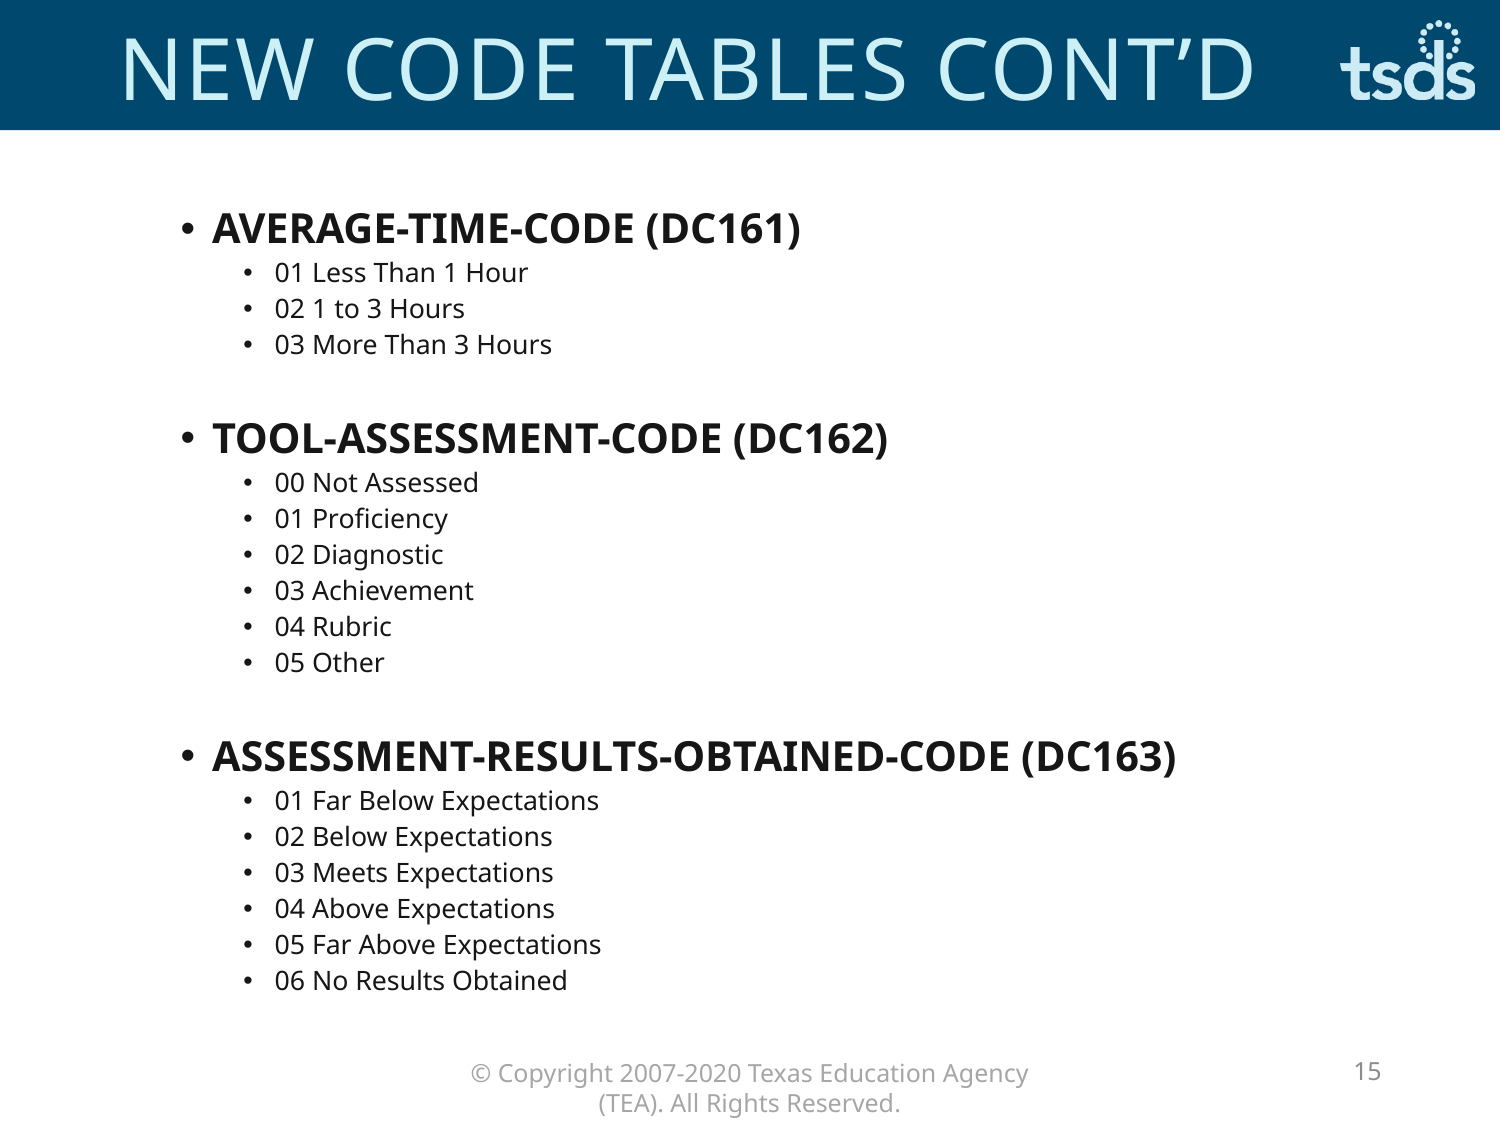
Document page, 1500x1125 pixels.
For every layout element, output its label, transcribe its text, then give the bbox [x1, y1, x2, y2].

list AVERAGE-TIME-CODE (DC161) 01 Less Than 1 Hour 02 1 to 3 Hours 03 More Than 3 Hours TOOL-ASSESSMENT-CODE (DC162) 00 Not Assessed 01 Proficiency 02 Diagnostic 03 Achievement 04 Rubric 05 Other ASSESSMENT-RESULTS-OBTAINED-CODE (DC163) 01 Far Below Expectations 02 Below Expectations 03 Meets Expectations 04 Above Expectations 05 Far Above Expectations 06 No Results Obtained [103, 200, 1450, 1014]
picture [1373, 62, 1401, 99]
picture [1405, 41, 1443, 99]
slide_number 15 [1059, 1042, 1397, 1103]
picture [1341, 48, 1369, 99]
title NEW CODE TABLES CONT’D [103, 7, 1304, 138]
picture [1447, 63, 1474, 99]
